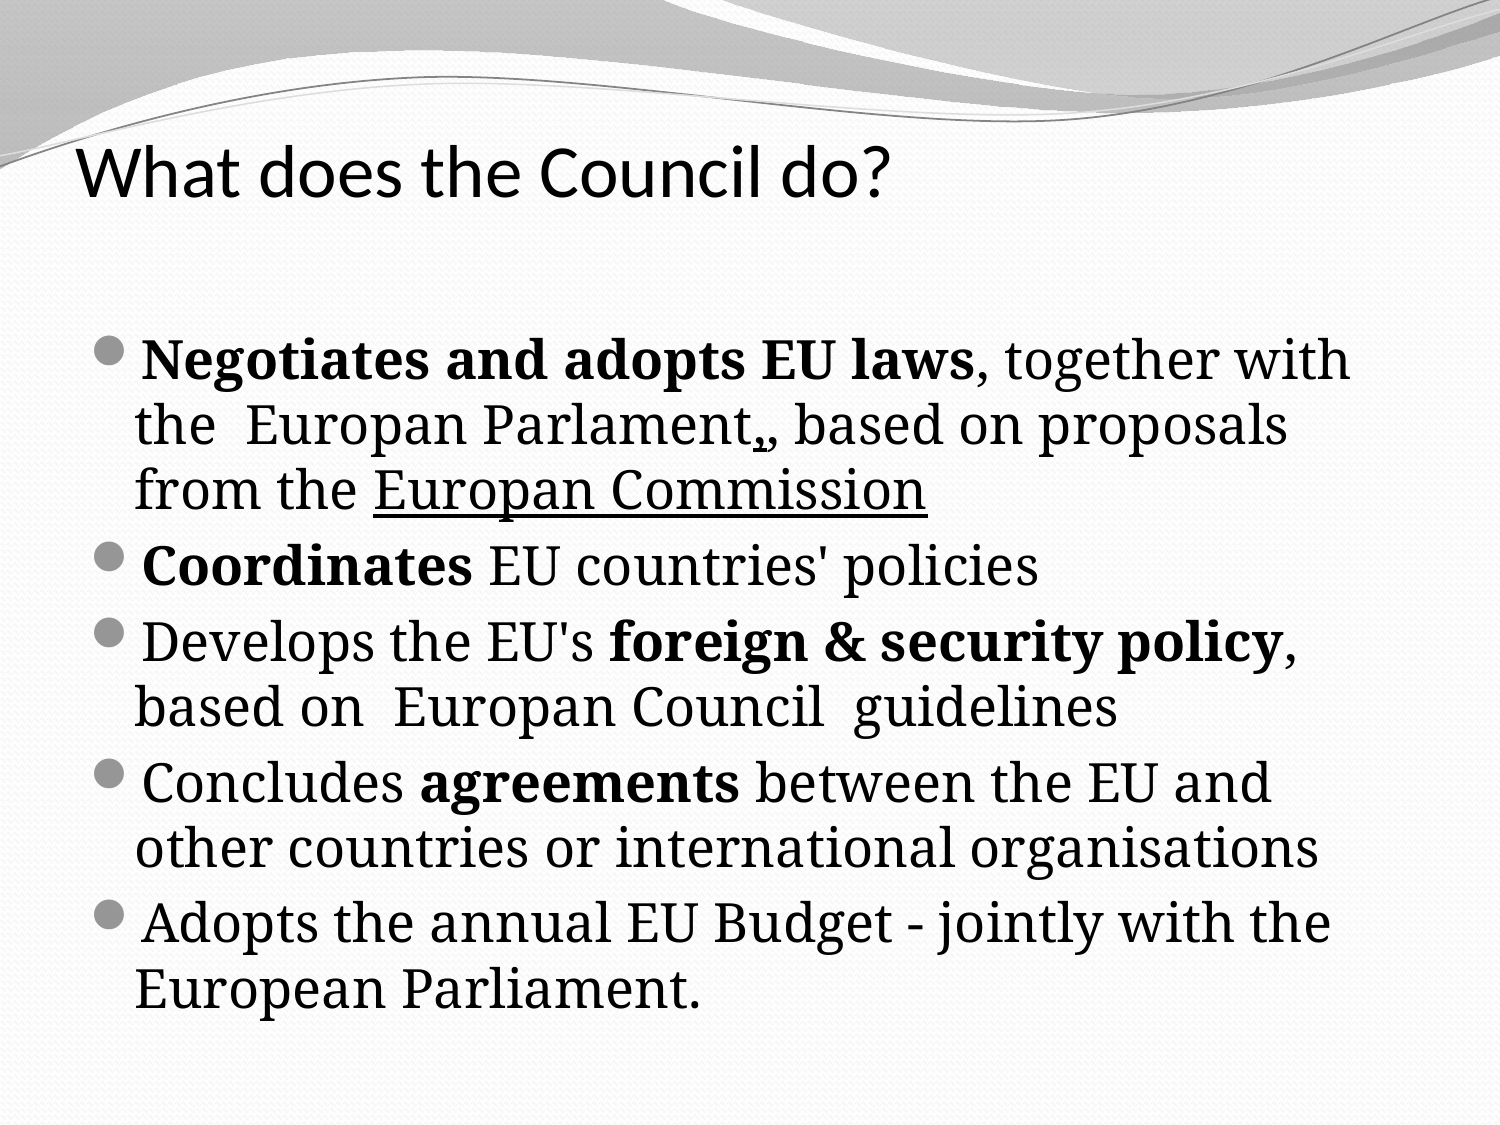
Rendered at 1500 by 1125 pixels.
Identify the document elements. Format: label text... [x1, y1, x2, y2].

list Negotiates and adopts EU laws, together with the Europan Parlament,, based on proposals from the Europan Commission Coordinates EU countries' policies Develops the EU's foreign & security policy, based on Europan Council guidelines Concludes agreements between the EU and other countries or international organisations Adopts the annual EU Budget - jointly with the European Parliament. [75, 317, 1425, 1038]
title What does the Council do? [75, 115, 1425, 303]
